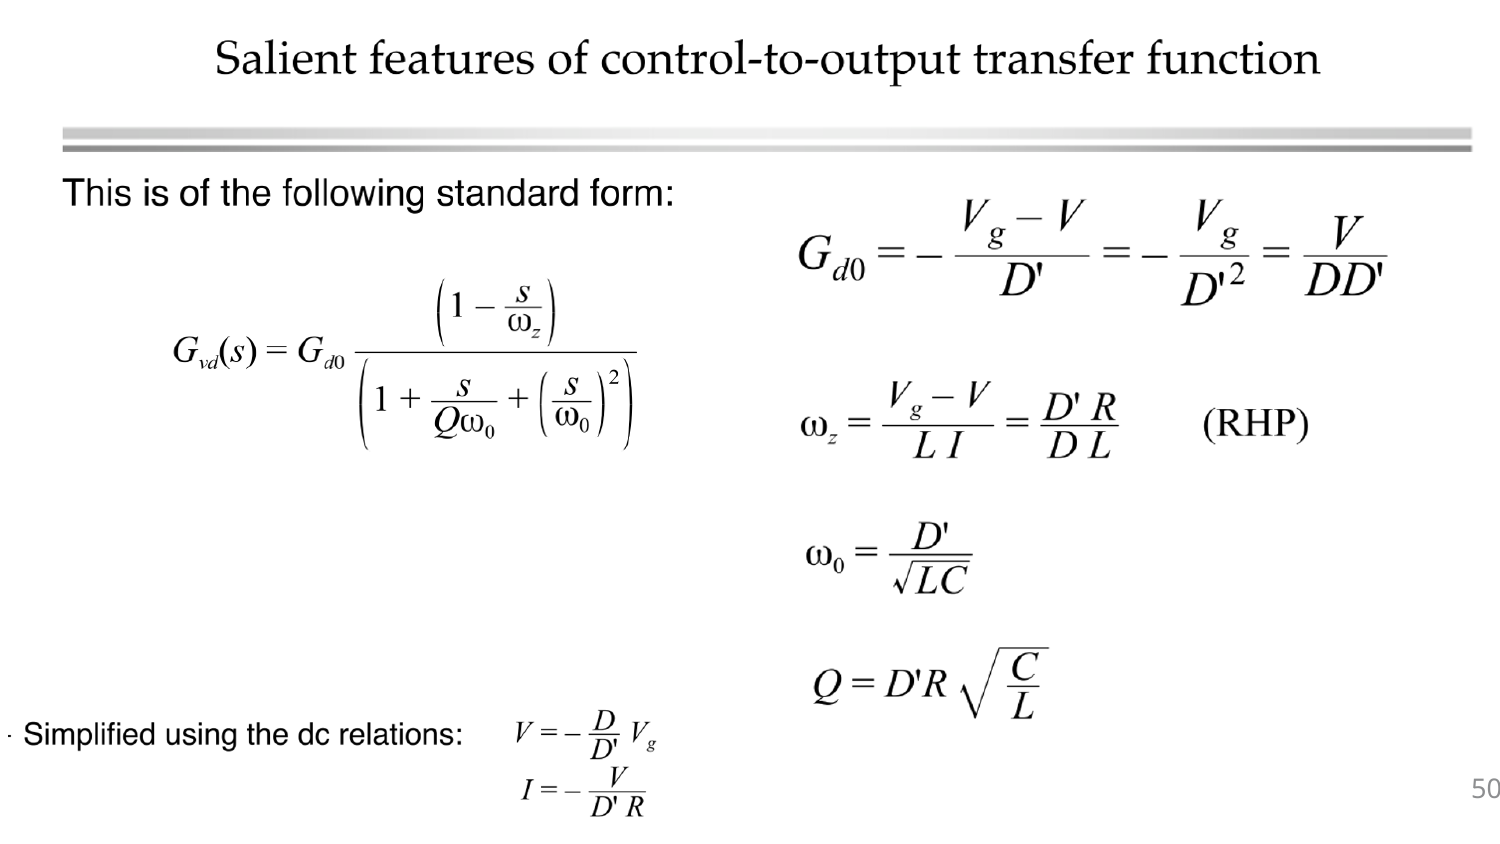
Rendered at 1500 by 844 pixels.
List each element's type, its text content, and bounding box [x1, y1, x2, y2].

slide_number 50 [1395, 736, 1500, 844]
picture [1, 19, 1500, 832]
